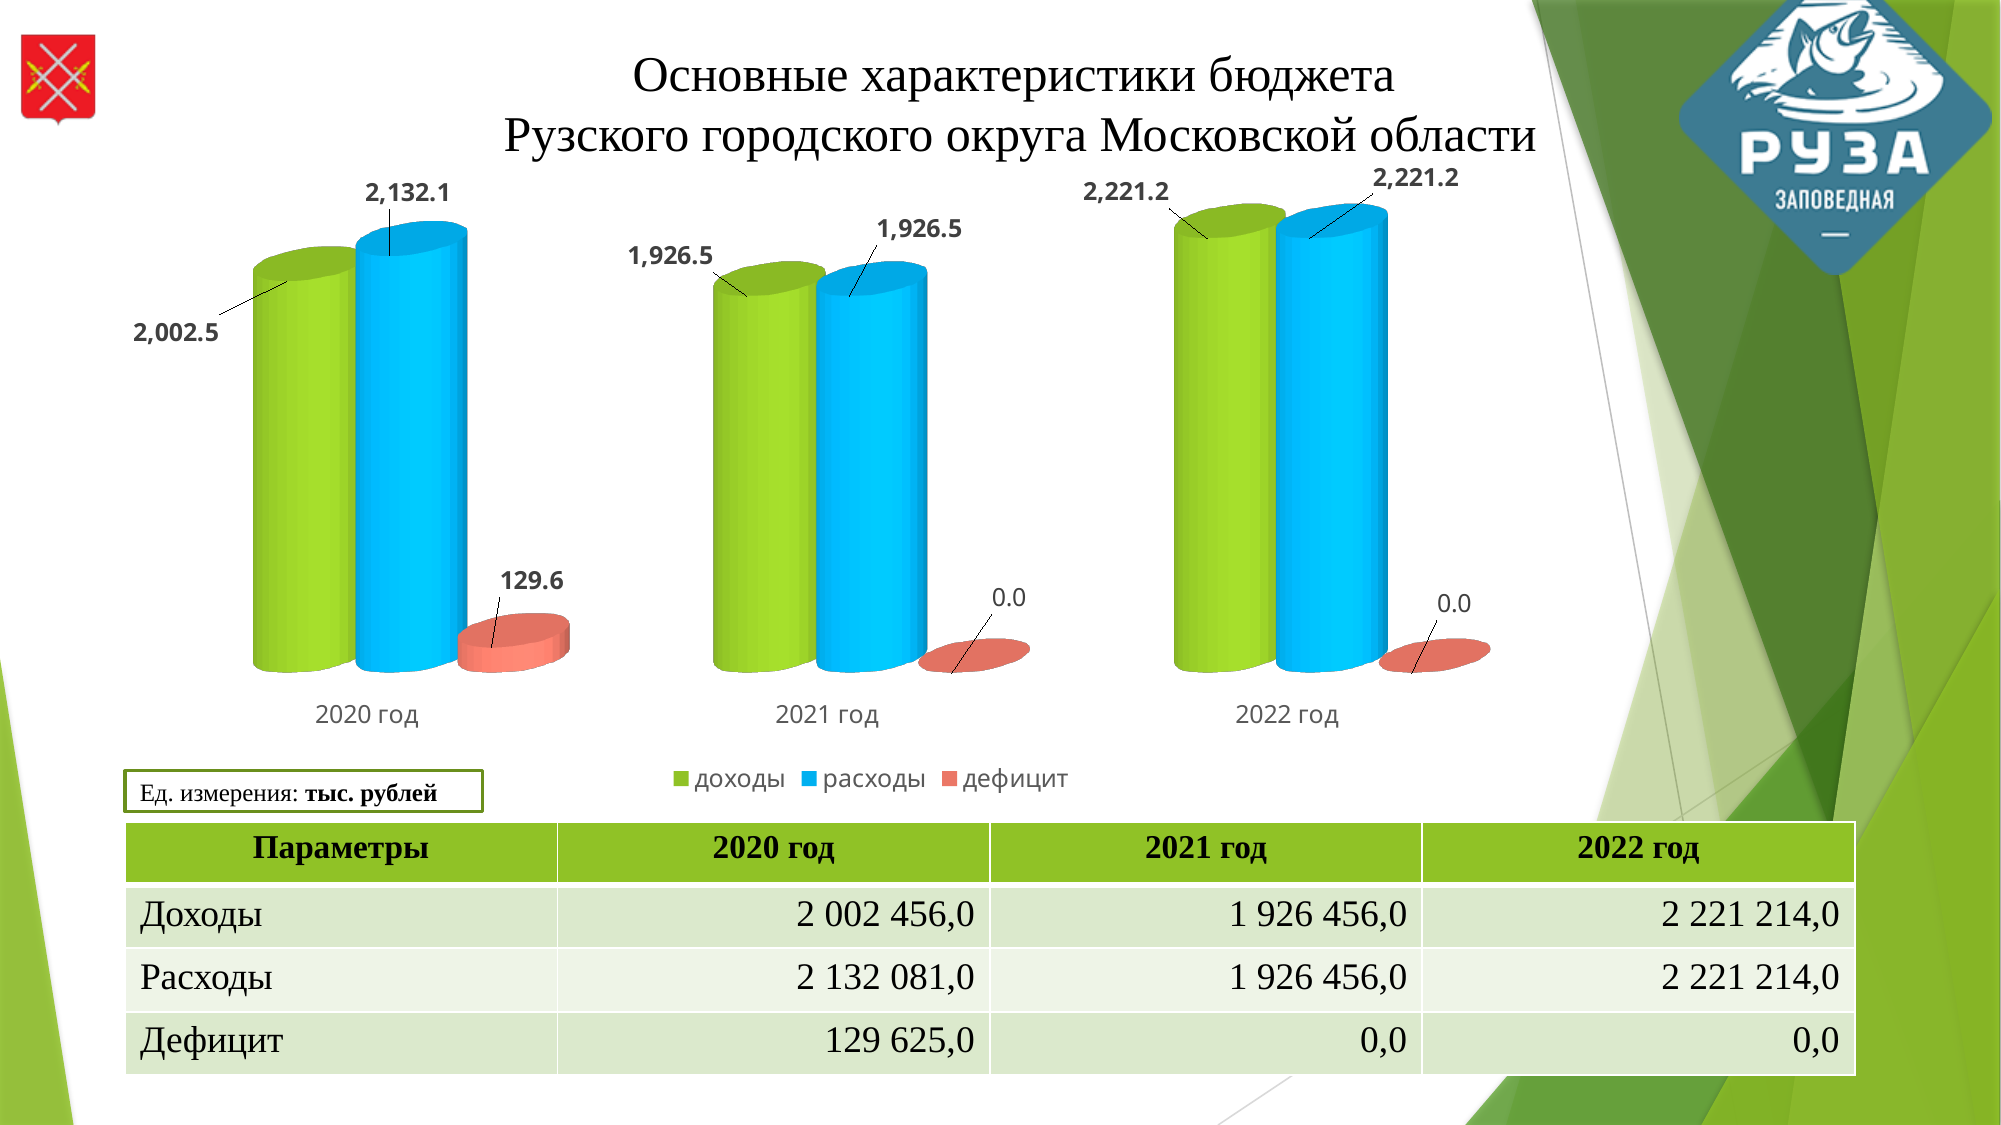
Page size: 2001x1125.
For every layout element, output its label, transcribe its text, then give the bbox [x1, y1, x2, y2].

table_cell 0,0 [991, 1013, 1421, 1074]
table_header 2021 год [991, 823, 1421, 882]
table_cell 2 002 456,0 [558, 888, 989, 947]
table_cell 1 926 456,0 [991, 888, 1421, 947]
table_cell 2 221 214,0 [1423, 949, 1854, 1011]
table_cell Доходы [126, 888, 557, 947]
table_header 2020 год [558, 823, 989, 882]
picture [1678, 0, 1993, 275]
table_cell 0,0 [1423, 1013, 1854, 1074]
table_cell 2 221 214,0 [1423, 888, 1854, 947]
table_cell Дефицит [126, 1013, 557, 1074]
chart [75, 117, 1668, 803]
table_header 2022 год [1423, 823, 1854, 882]
picture [18, 33, 99, 129]
table_cell 2 132 081,0 [558, 949, 989, 1011]
table_header Параметры [126, 823, 557, 882]
title Основные характеристики бюджета Рузского городского округа Московской области [111, 33, 1674, 119]
table_cell 1 926 456,0 [991, 949, 1421, 1011]
table_cell 129 625,0 [558, 1013, 989, 1074]
table_cell Расходы [126, 949, 557, 1011]
